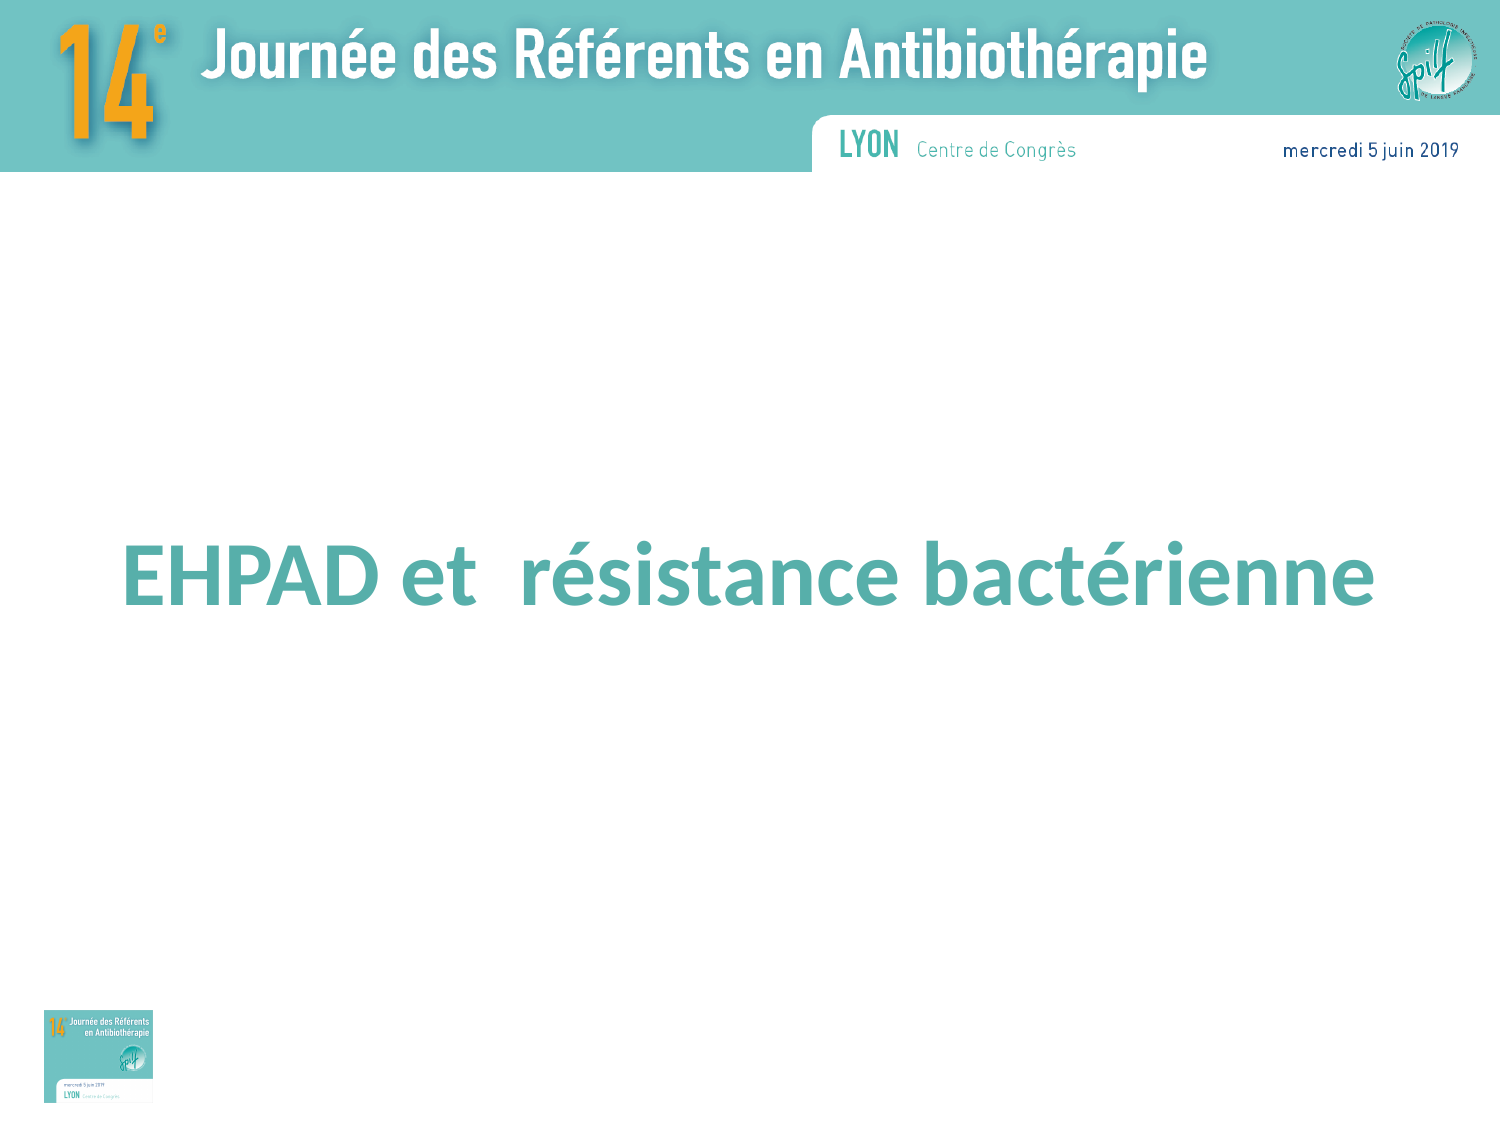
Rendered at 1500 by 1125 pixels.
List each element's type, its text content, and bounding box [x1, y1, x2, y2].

picture [44, 1010, 153, 1103]
picture [0, 0, 1500, 172]
title EHPAD et résistance bactérienne [0, 456, 1500, 681]
